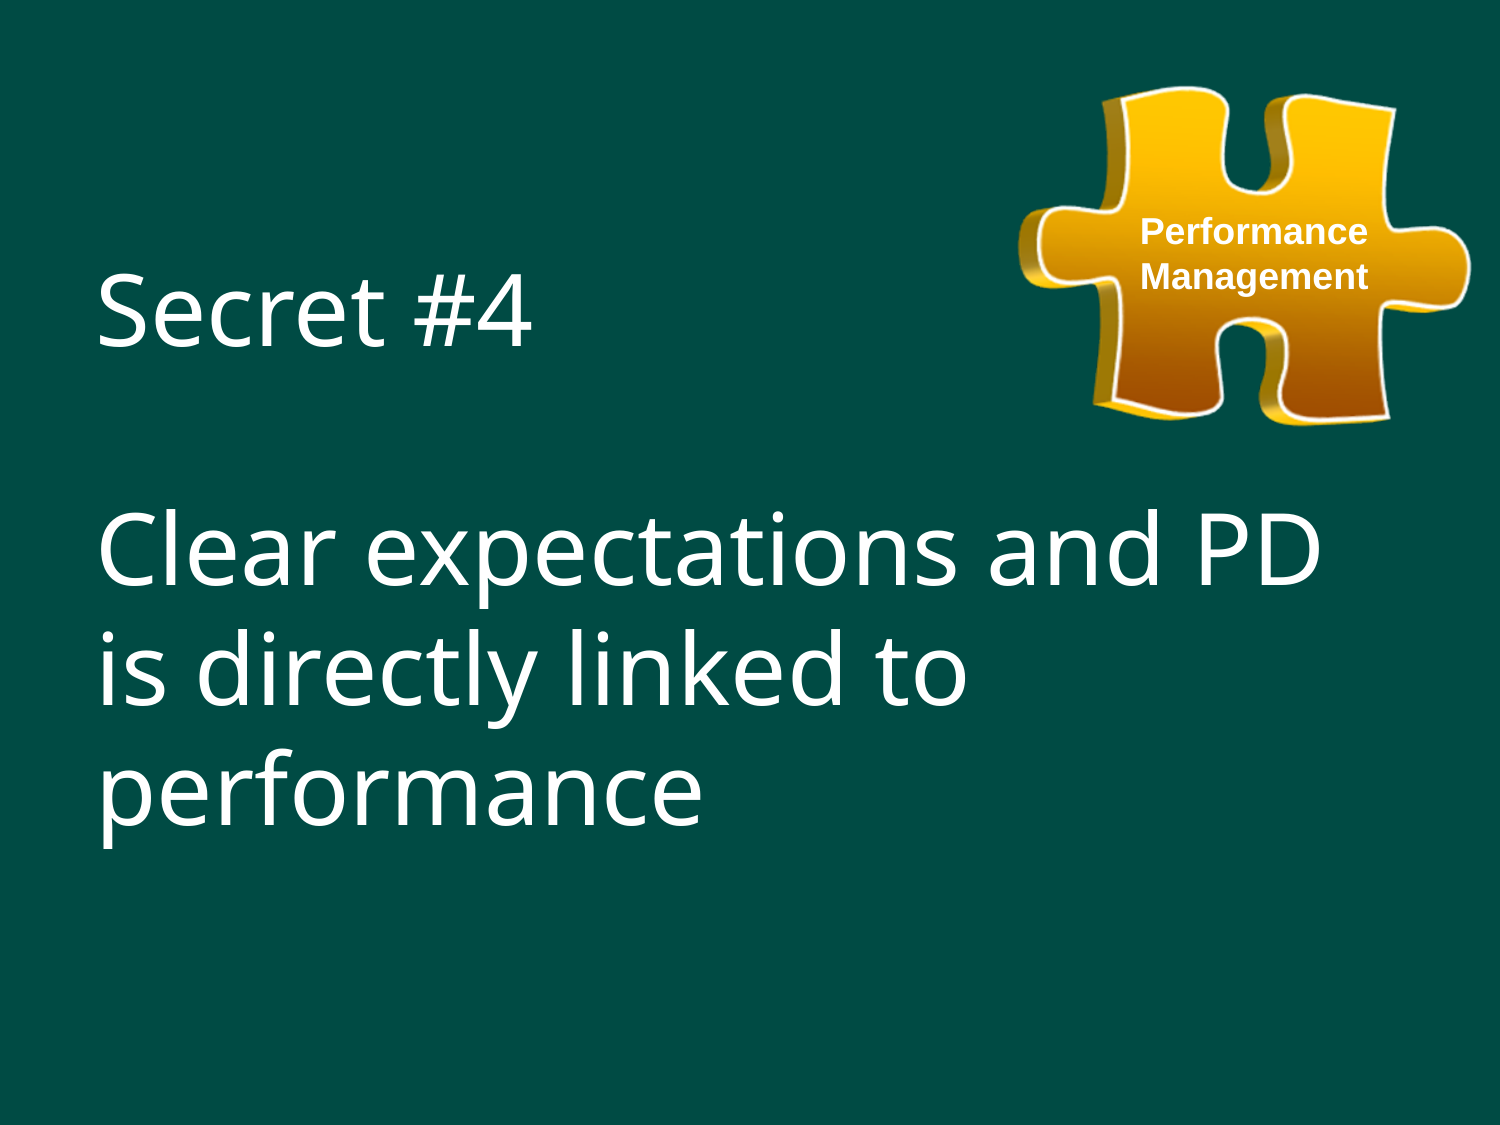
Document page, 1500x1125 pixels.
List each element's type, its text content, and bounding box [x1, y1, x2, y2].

title Secret #4 Clear expectations and PD is directly linked to performance [80, 98, 1413, 994]
picture [1012, 74, 1476, 439]
